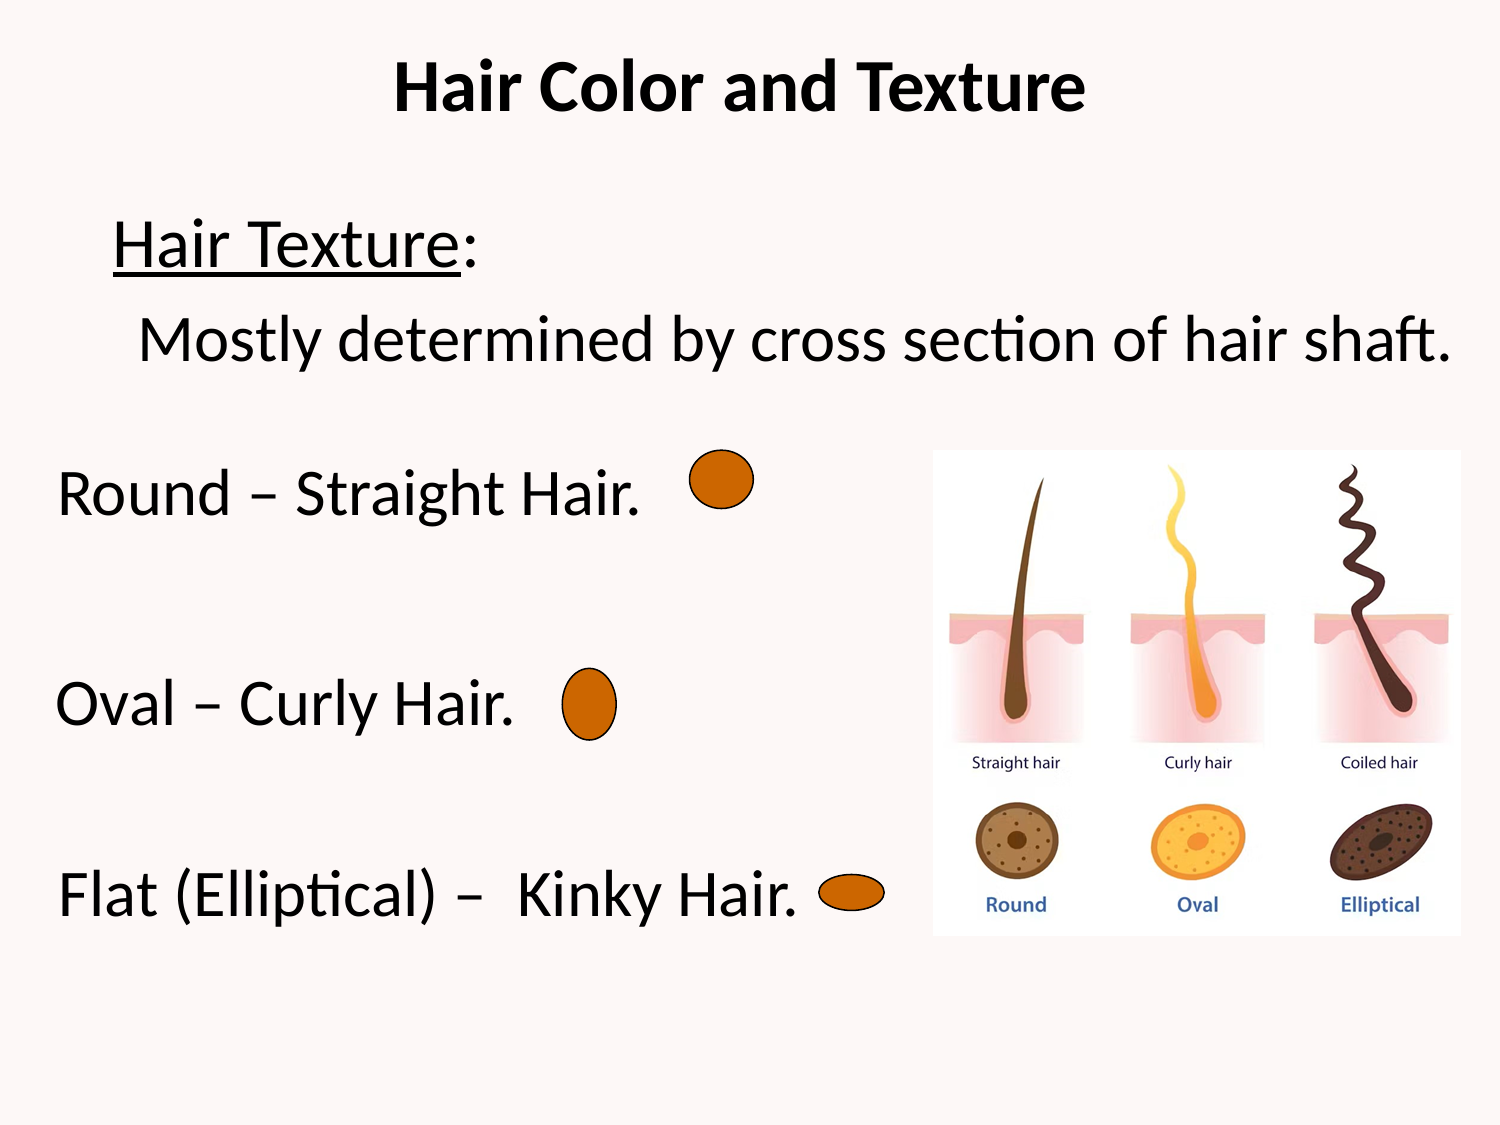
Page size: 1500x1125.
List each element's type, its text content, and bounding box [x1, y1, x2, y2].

picture [933, 449, 1462, 937]
text_box [818, 874, 885, 911]
text_box Round – Straight Hair. [42, 440, 658, 536]
text_box Oval – Curly Hair. [41, 651, 532, 746]
text_box [562, 668, 617, 741]
text_box Mostly determined by cross section of hair shaft. [122, 287, 1470, 382]
text_box Hair Texture: [97, 189, 495, 290]
text_box Flat (Elliptical) – Kinky Hair. [44, 842, 815, 937]
text_box [689, 450, 754, 509]
text_box Hair Color and Texture [379, 29, 1121, 135]
